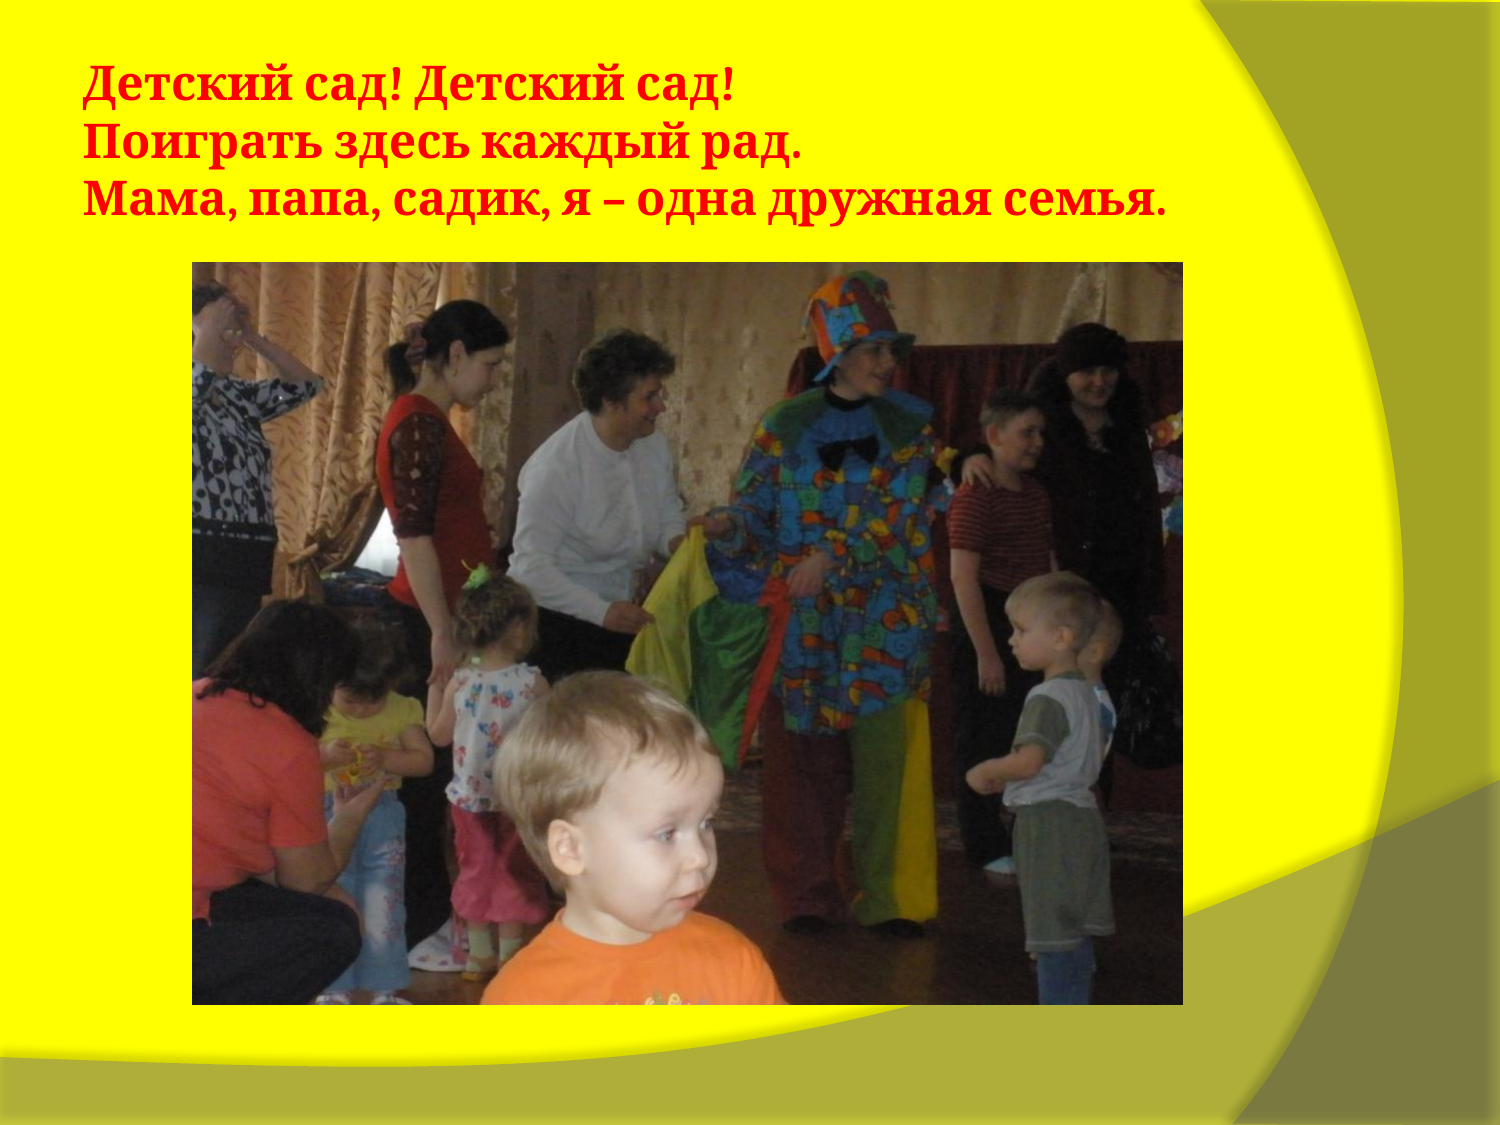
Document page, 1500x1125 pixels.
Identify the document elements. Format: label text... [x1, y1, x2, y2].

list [192, 262, 1183, 1006]
title Детский сад! Детский сад! Поиграть здесь каждый рад. Мама, папа, садик, я – одна дружная семья. [75, 45, 1300, 233]
